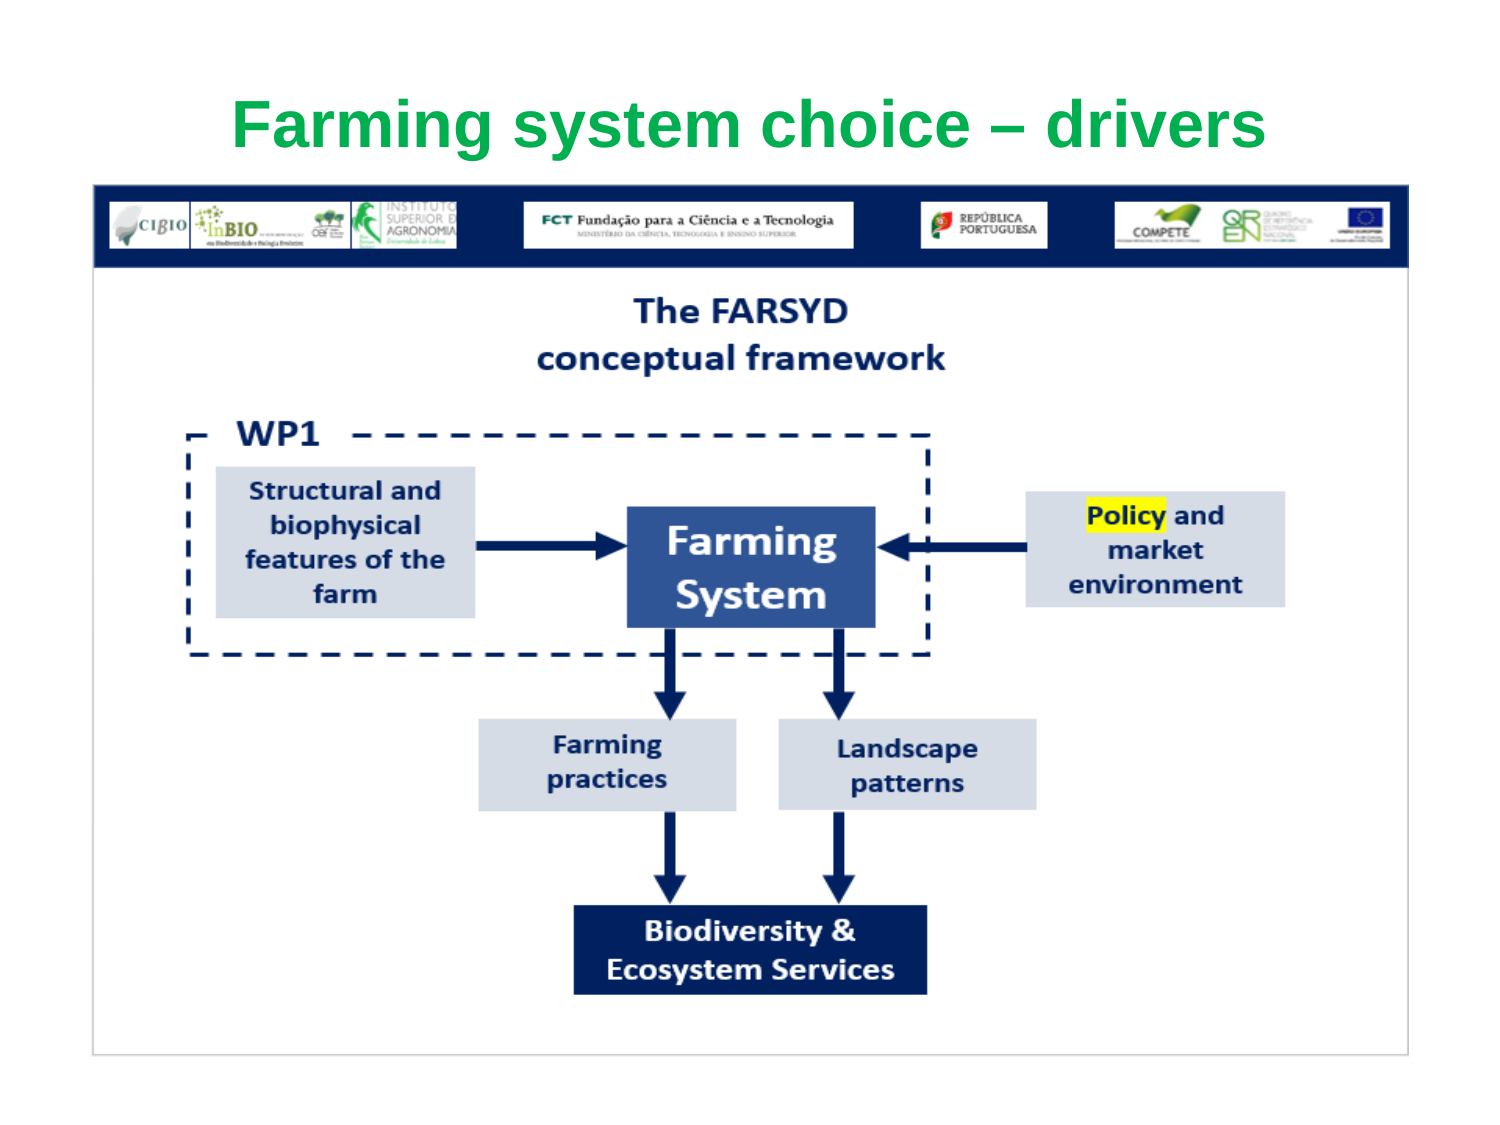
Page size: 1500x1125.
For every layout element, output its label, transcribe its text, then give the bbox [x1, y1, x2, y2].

picture [91, 184, 1409, 1058]
title Farming system choice – drivers [75, 45, 1425, 197]
